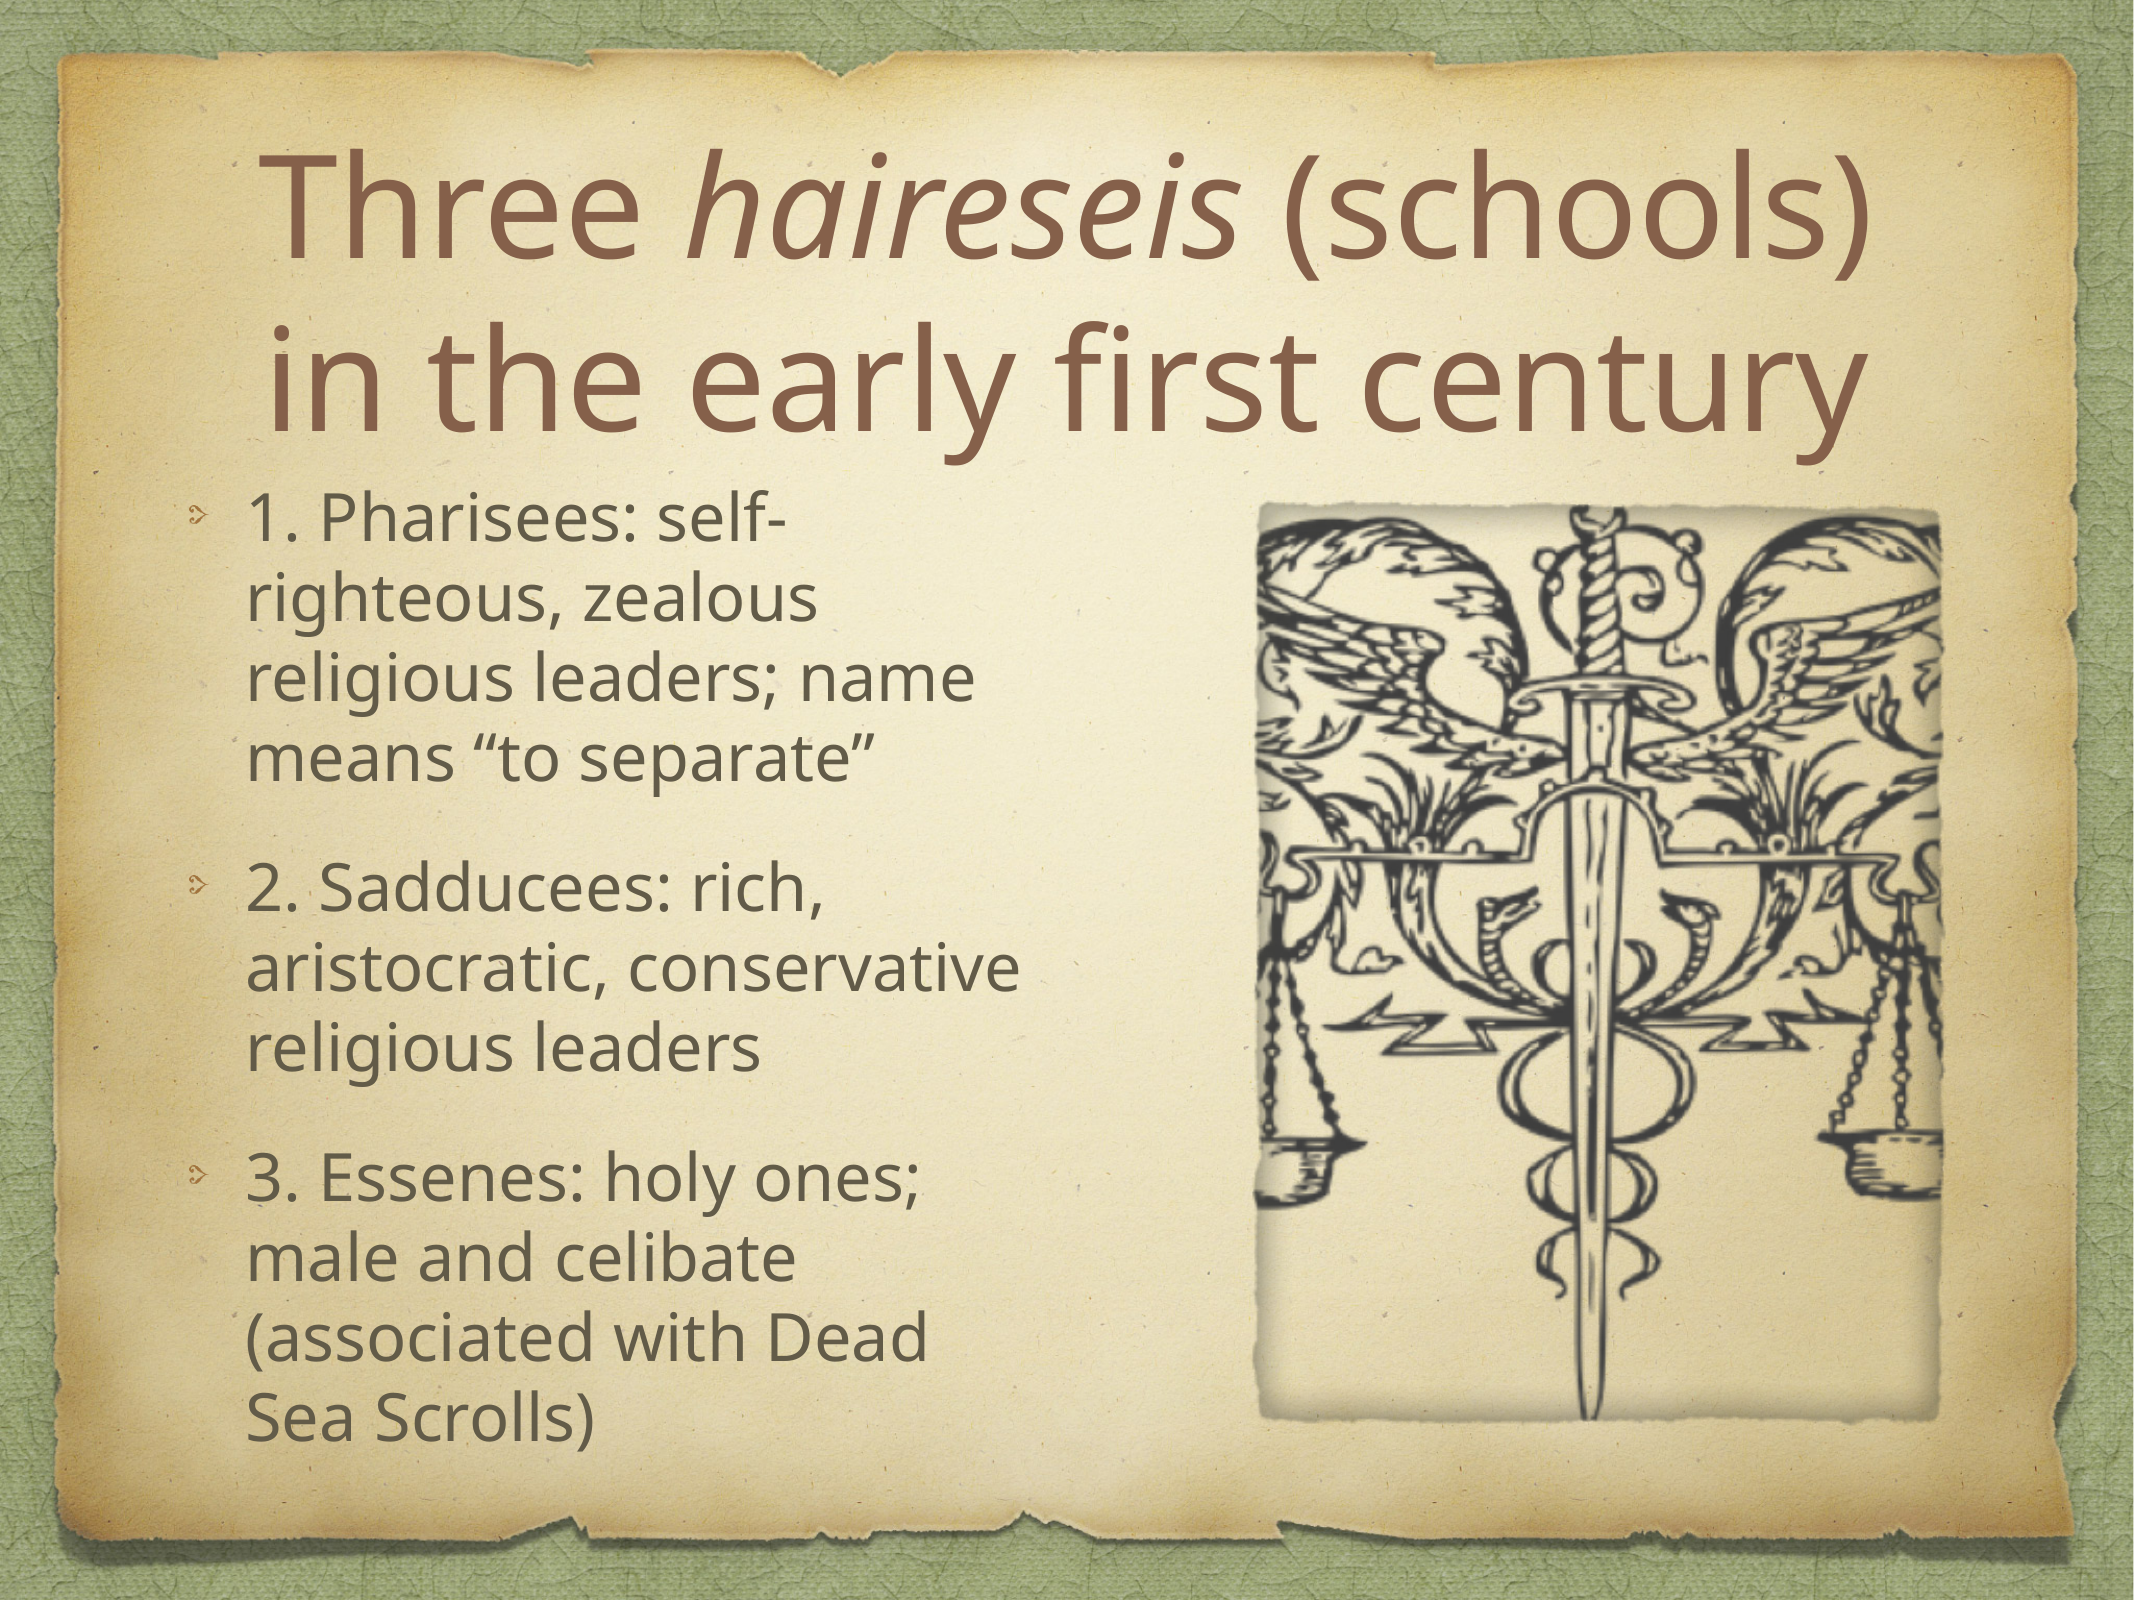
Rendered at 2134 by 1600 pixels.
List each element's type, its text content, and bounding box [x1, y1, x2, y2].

picture [0, 0, 2134, 1600]
title Three haireseis (schools) in the early first century [180, 93, 1953, 482]
list 1. Pharisees: self-righteous, zealous religious leaders; name means “to separate” 2. Sadducees: rich, aristocratic, conservative religious leaders 3. Essenes: holy ones; male and celibate (associated with Dead Sea Scrolls) [180, 495, 1068, 1434]
